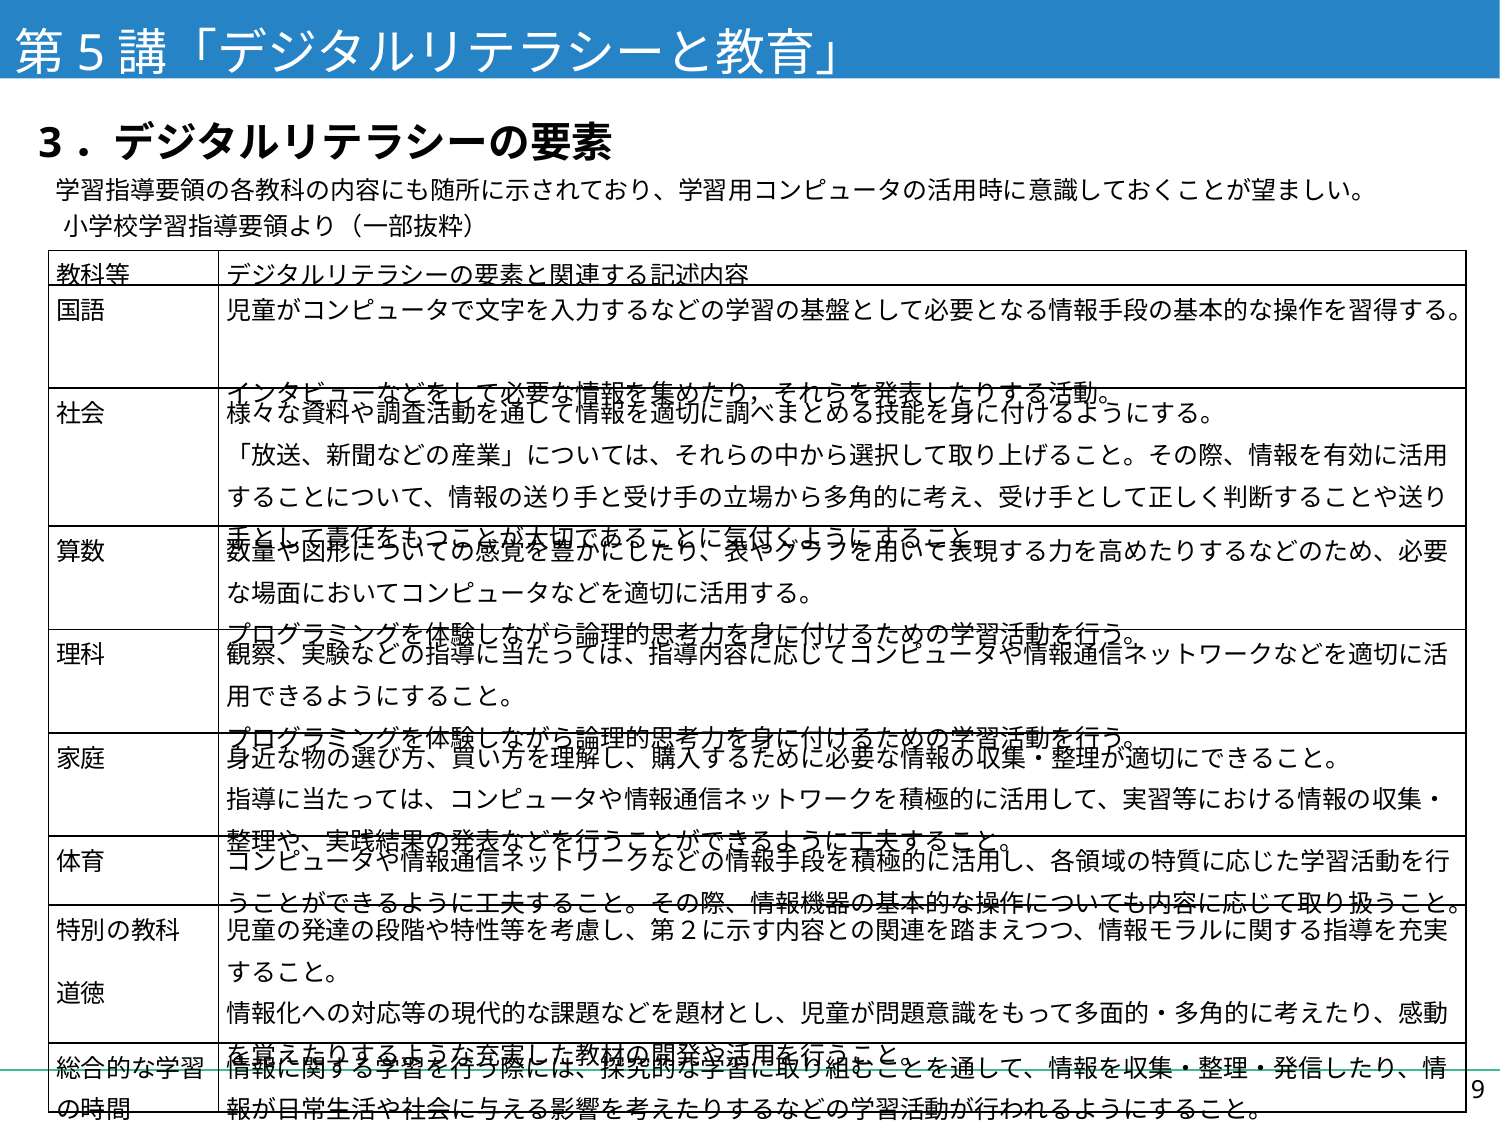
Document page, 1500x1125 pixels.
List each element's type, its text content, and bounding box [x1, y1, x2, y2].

table_header デジタルリテラシーの要素と関連する記述内容 [219, 251, 1465, 284]
table_cell 理科 [49, 630, 218, 732]
table_cell 様々な資料や調査活動を通して情報を適切に調べまとめる技能を身に付けるようにする。 「放送、新聞などの産業」については、それらの中から選択して取り上げること。その際、情報を有効に活用することについて、情報の送り手と受け手の立場から多角的に考え、受け手として正しく判断することや送り手として責任をもつことが大切であることに気付くようにすること。 [219, 389, 1465, 525]
table_cell 体育 [49, 837, 218, 904]
table_cell 社会 [49, 389, 218, 525]
table_cell 家庭 [49, 734, 218, 835]
table_cell 情報に関する学習を行う際には、探究的な学習に取り組むことを通して、情報を収集・整理・発信したり、情報が日常生活や社会に与える影響を考えたりするなどの学習活動が行われるようにすること。 [219, 1044, 1465, 1111]
text_box 第5講「デジタルリテラシーと教育」 [0, 0, 1500, 79]
table_cell 国語 [49, 286, 218, 387]
table_cell 身近な物の選び方、買い方を理解し、購入するために必要な情報の収集・整理が適切にできること。 指導に当たっては、コンピュータや情報通信ネットワークを積極的に活用して、実習等における情報の収集・整理や、実践結果の発表などを行うことができるように工夫すること。 [219, 734, 1465, 835]
table_cell 数量や図形についての感覚を豊かにしたり、表やグラフを用いて表現する力を高めたりするなどのため、必要な場面においてコンピュータなどを適切に活用する。 プログラミングを体験しながら論理的思考力を身に付けるための学習活動を行う。 [219, 527, 1465, 629]
table_cell 児童の発達の段階や特性等を考慮し、第２に示す内容との関連を踏まえつつ、情報モラルに関する指導を充実すること。 情報化への対応等の現代的な課題などを題材とし、児童が問題意識をもって多面的・多角的に考えたり、感動を覚えたりするような充実した教材の開発や活用を行うこと。 [219, 906, 1465, 1042]
table_cell 観察、実験などの指導に当たっては、指導内容に応じてコンピュータや情報通信ネットワークなどを適切に活用できるようにすること。 プログラミングを体験しながら論理的思考力を身に付けるための学習活動を行う。 [219, 630, 1465, 732]
table_cell 特別の教科 道徳 [49, 906, 218, 1042]
table_header 教科等 [49, 251, 218, 284]
slide_number 8 [1415, 1060, 1500, 1121]
text_box [64, 196, 1461, 250]
text_box 小学校学習指導要領より（一部抜粋） [48, 198, 809, 248]
text_box 3．デジタルリテラシーの要素 [38, 110, 1486, 172]
table_cell コンピュータや情報通信ネットワークなどの情報手段を積極的に活用し、各領域の特質に応じた学習活動を行うことができるように工夫すること。その際、情報機器の基本的な操作についても内容に応じて取り扱うこと。 [219, 837, 1465, 904]
text_box 学習指導要領の各教科の内容にも随所に示されており、学習用コンピュータの活用時に意識しておくことが望ましい。 [40, 162, 1459, 213]
table_cell 児童がコンピュータで文字を入力するなどの学習の基盤として必要となる情報手段の基本的な操作を習得する。 インタビューなどをして必要な情報を集めたり，それらを発表したりする活動。 [219, 286, 1465, 387]
table_cell 総合的な学習の時間 [49, 1044, 218, 1111]
table_cell 算数 [49, 527, 218, 629]
